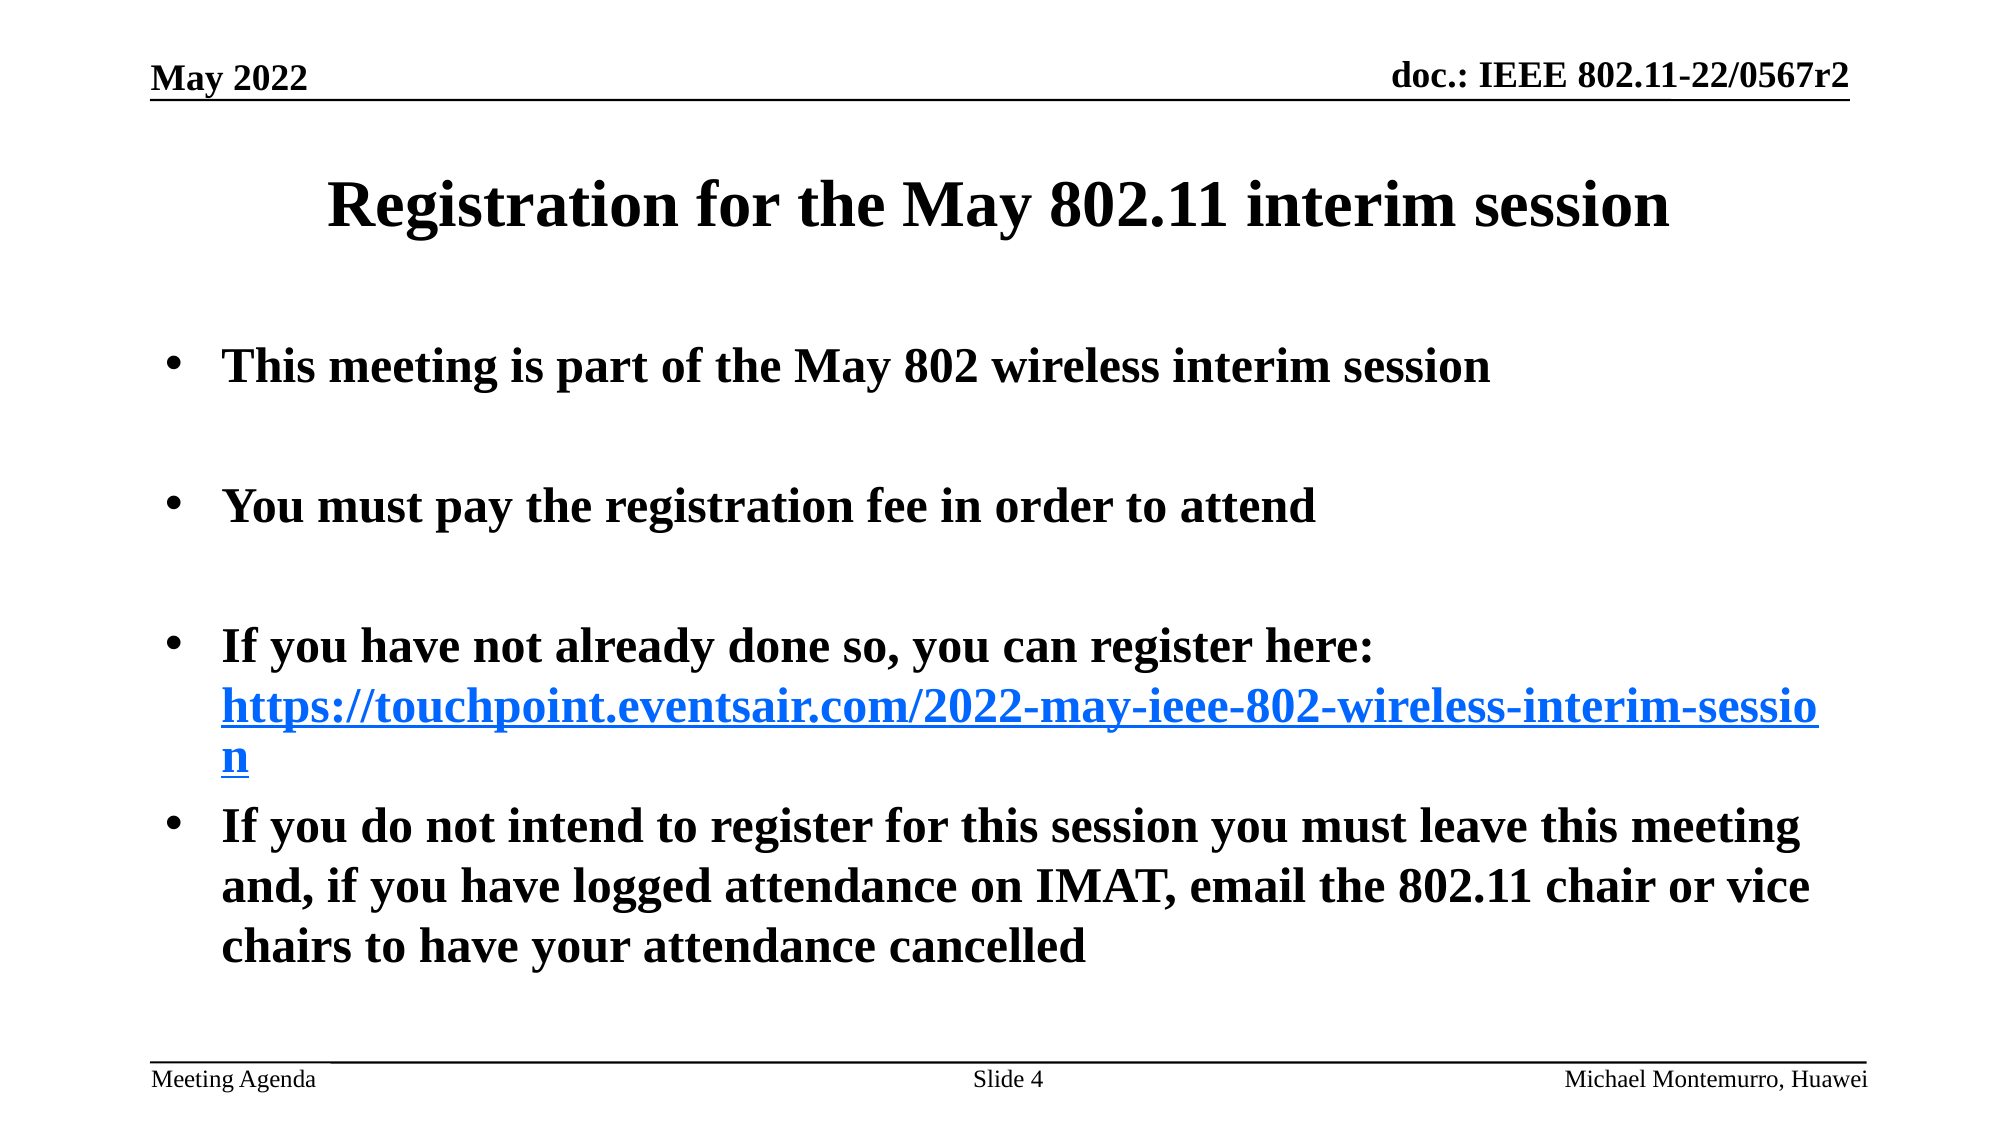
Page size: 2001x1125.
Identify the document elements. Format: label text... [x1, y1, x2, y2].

slide_number Slide 4 [964, 1061, 1053, 1093]
title Registration for the May 802.11 interim session [150, 112, 1850, 288]
footer Michael Montemurro, Huawei [1266, 1061, 1869, 1093]
list This meeting is part of the May 802 wireless interim session You must pay the registration fee in order to attend If you have not already done so, you can register here: https://touchpoint.eventsair.com/2022-may-ieee-802-wireless-interim-session If you do not intend to register for this session you must leave this meeting and, if you have logged attendance on IMAT, email the 802.11 chair or vice chairs to have your attendance cancelled [150, 324, 1850, 1000]
